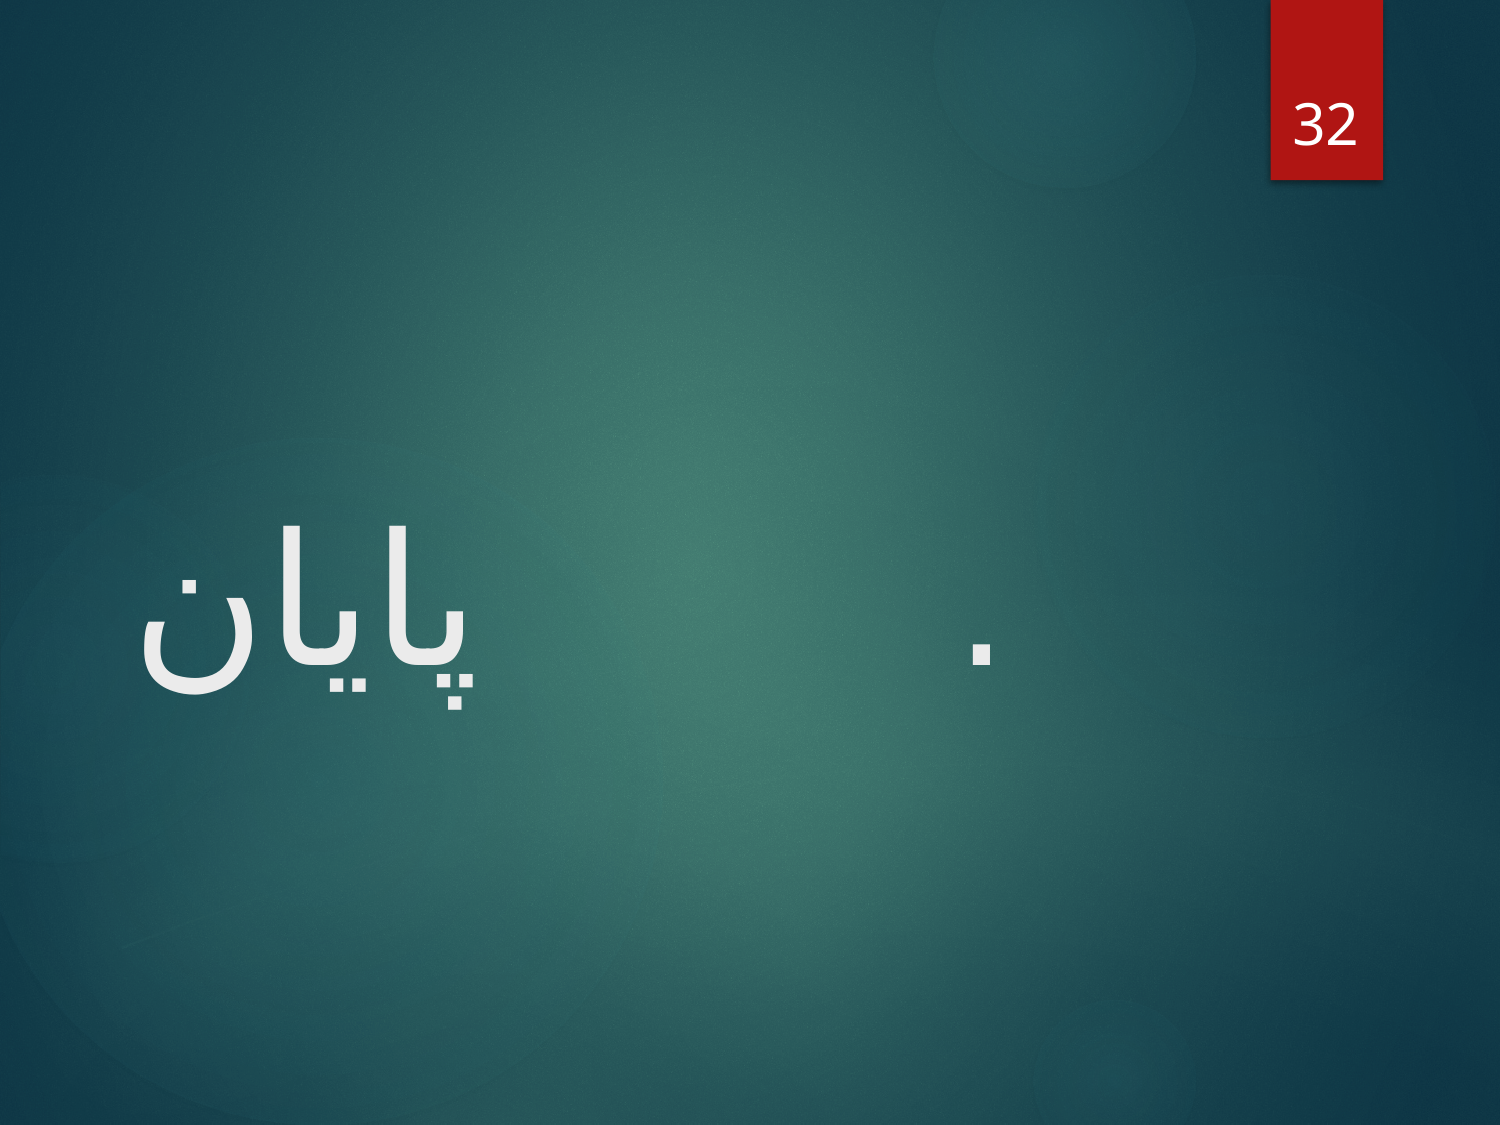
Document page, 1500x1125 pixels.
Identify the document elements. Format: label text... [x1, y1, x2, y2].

title . پایان [79, 74, 1237, 900]
slide_number 32 [1273, 48, 1378, 175]
